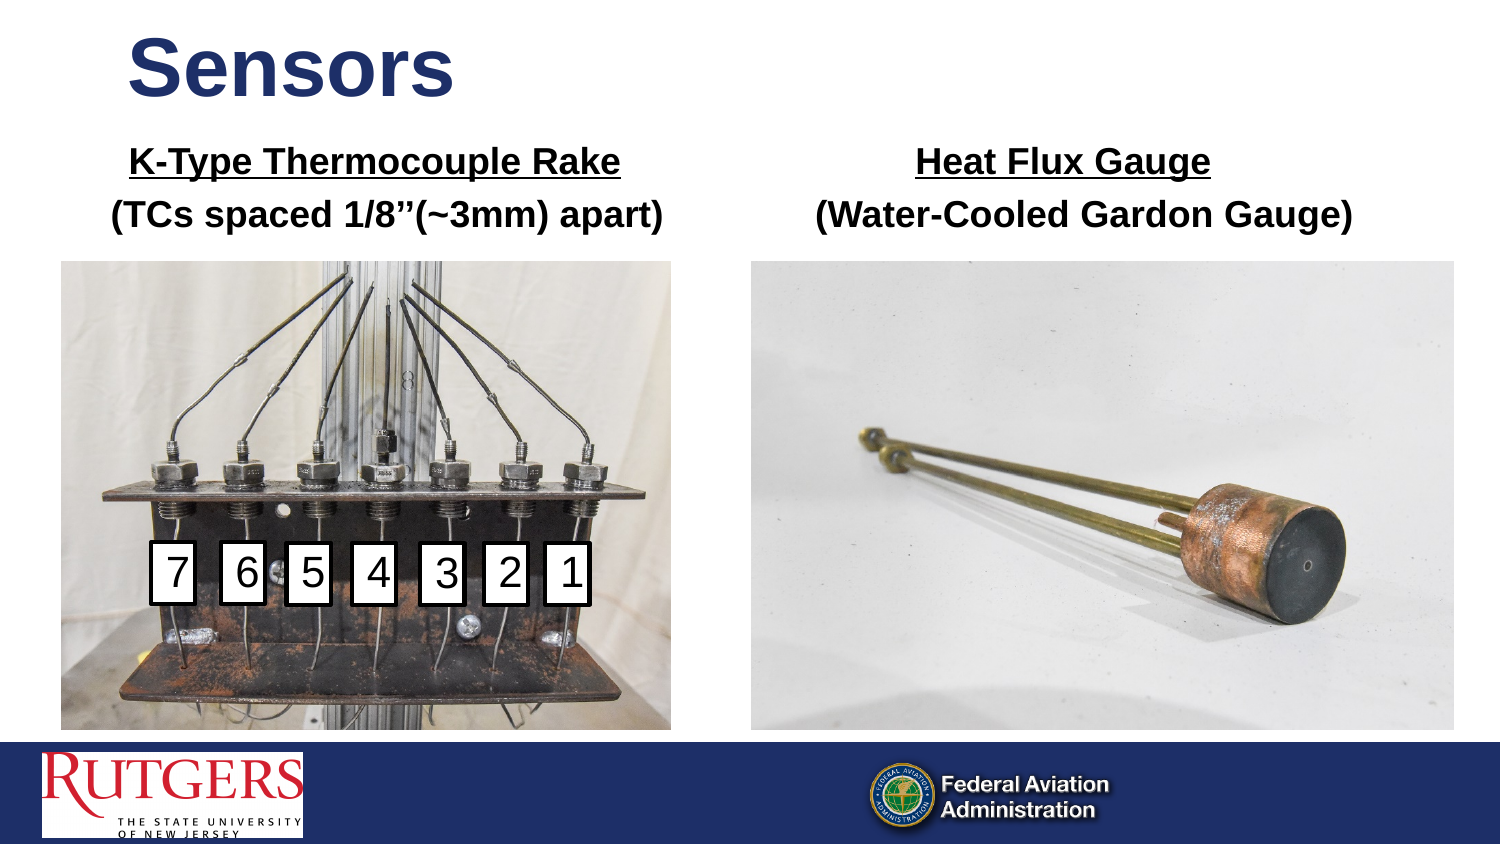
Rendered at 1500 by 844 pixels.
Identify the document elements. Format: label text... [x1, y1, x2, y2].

picture [42, 752, 303, 838]
picture [859, 752, 1120, 844]
list K-Type Thermocouple Rake Heat Flux Gauge (TCs spaced 1/8’’(~3mm) apart) (Water-Cooled Gardon Gauge) [0, 129, 1397, 680]
picture [751, 260, 1454, 730]
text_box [61, 260, 672, 730]
title Sensors [112, 17, 1388, 109]
